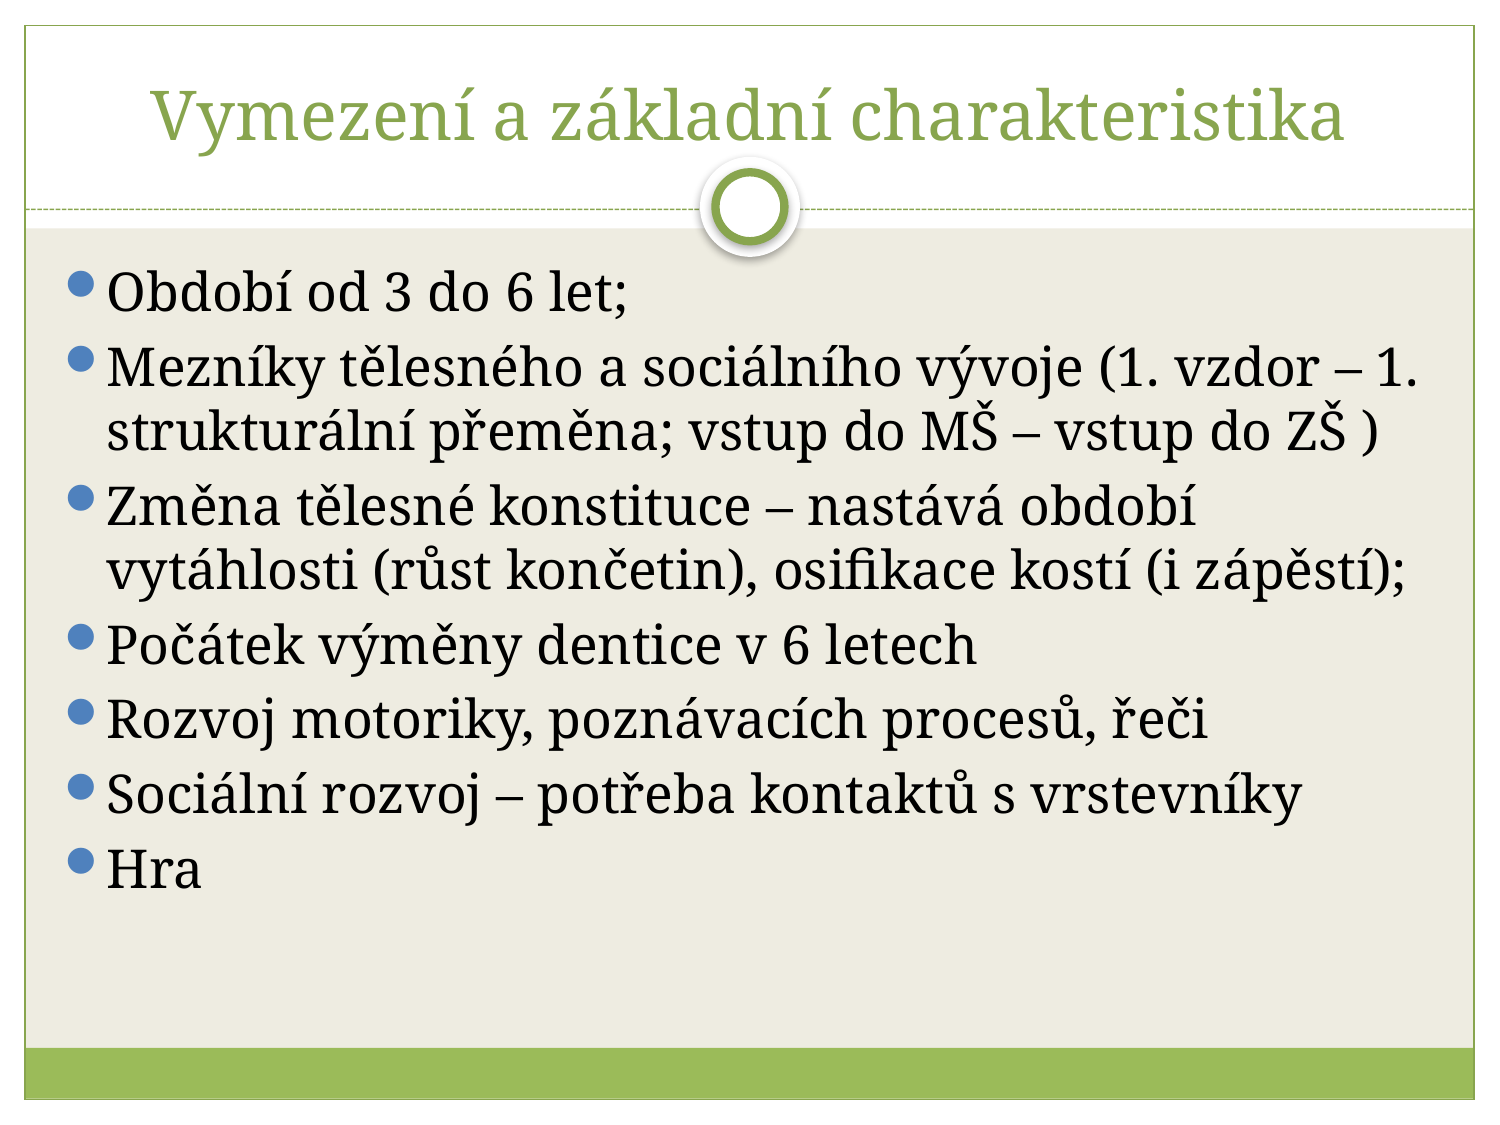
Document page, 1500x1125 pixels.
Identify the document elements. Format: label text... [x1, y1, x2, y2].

list Období od 3 do 6 let; Mezníky tělesného a sociálního vývoje (1. vzdor – 1. strukturální přeměna; vstup do MŠ – vstup do ZŠ ) Změna tělesné konstituce – nastává období vytáhlosti (růst končetin), osifikace kostí (i zápěstí); Počátek výměny dentice v 6 letech Rozvoj motoriky, poznávacích procesů, řeči Sociální rozvoj – potřeba kontaktů s vrstevníky Hra [49, 250, 1445, 1001]
title Vymezení a základní charakteristika [49, 37, 1450, 162]
